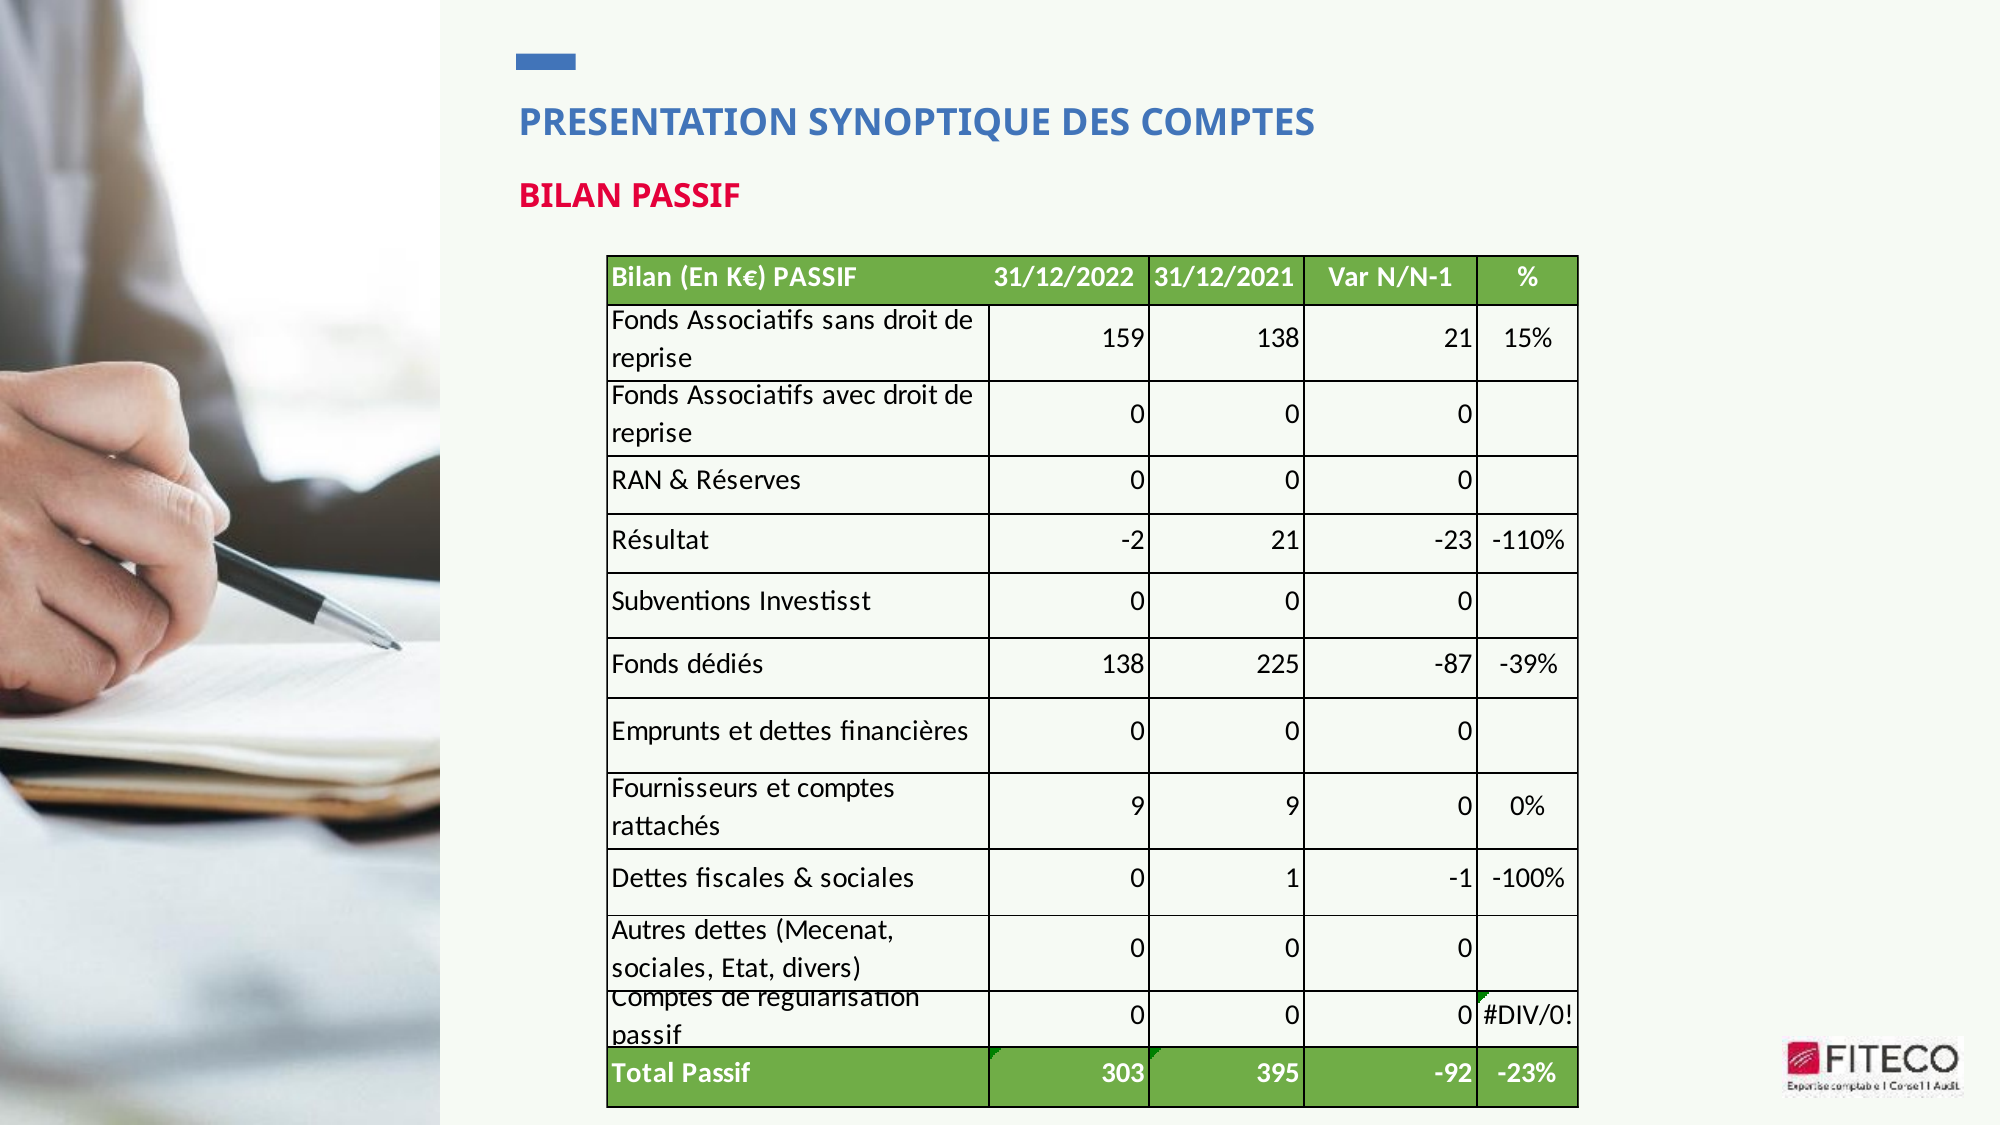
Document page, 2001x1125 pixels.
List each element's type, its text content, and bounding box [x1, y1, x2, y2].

picture [1782, 1036, 1964, 1098]
title Presentation SYNOPTIQUE des comptes [503, 90, 1931, 151]
picture [606, 255, 1581, 1110]
list BILAN PASSIF [503, 151, 1931, 223]
picture [0, 0, 440, 1125]
